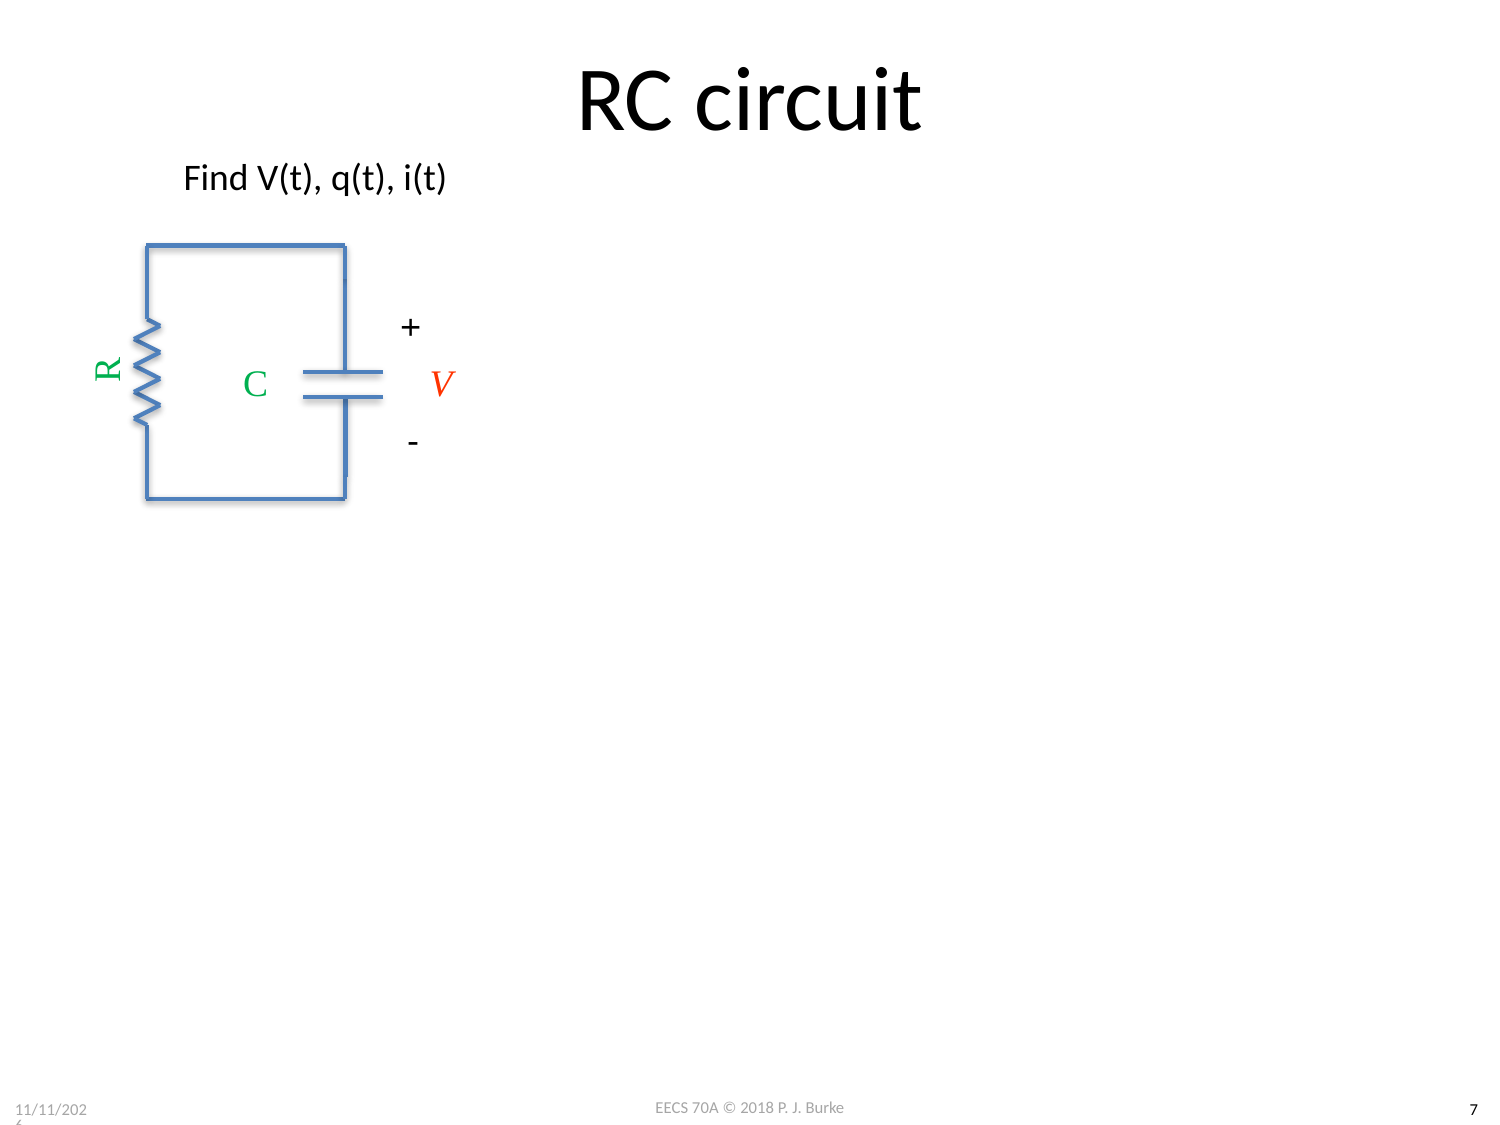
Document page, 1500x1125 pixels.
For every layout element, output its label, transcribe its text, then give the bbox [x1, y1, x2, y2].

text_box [50, 245, 161, 499]
text_box Find V(t), q(t), i(t) [168, 146, 463, 206]
title RC circuit [75, 0, 1425, 188]
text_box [166, 245, 500, 499]
